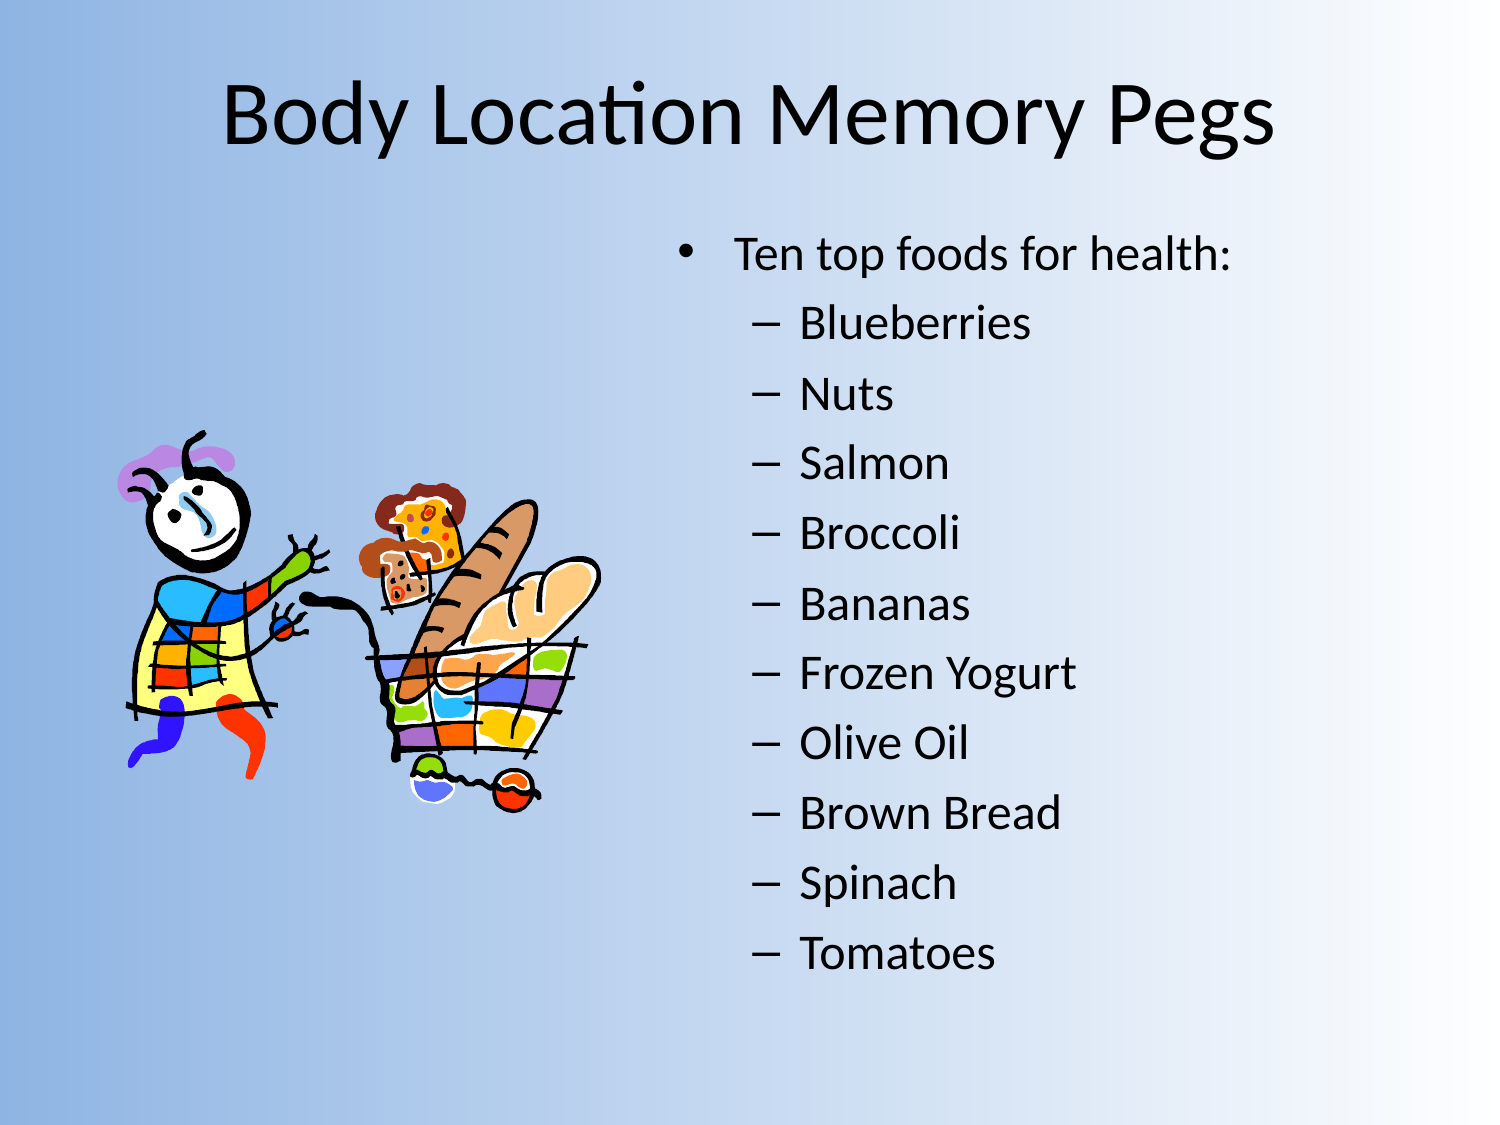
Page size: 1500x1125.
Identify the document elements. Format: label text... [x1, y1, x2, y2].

list Ten top foods for health: Blueberries Nuts Salmon Broccoli Bananas Frozen Yogurt Olive Oil Brown Bread Spinach Tomatoes [662, 212, 1425, 1088]
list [112, 424, 608, 820]
title Body Location Memory Pegs [75, 45, 1425, 233]
